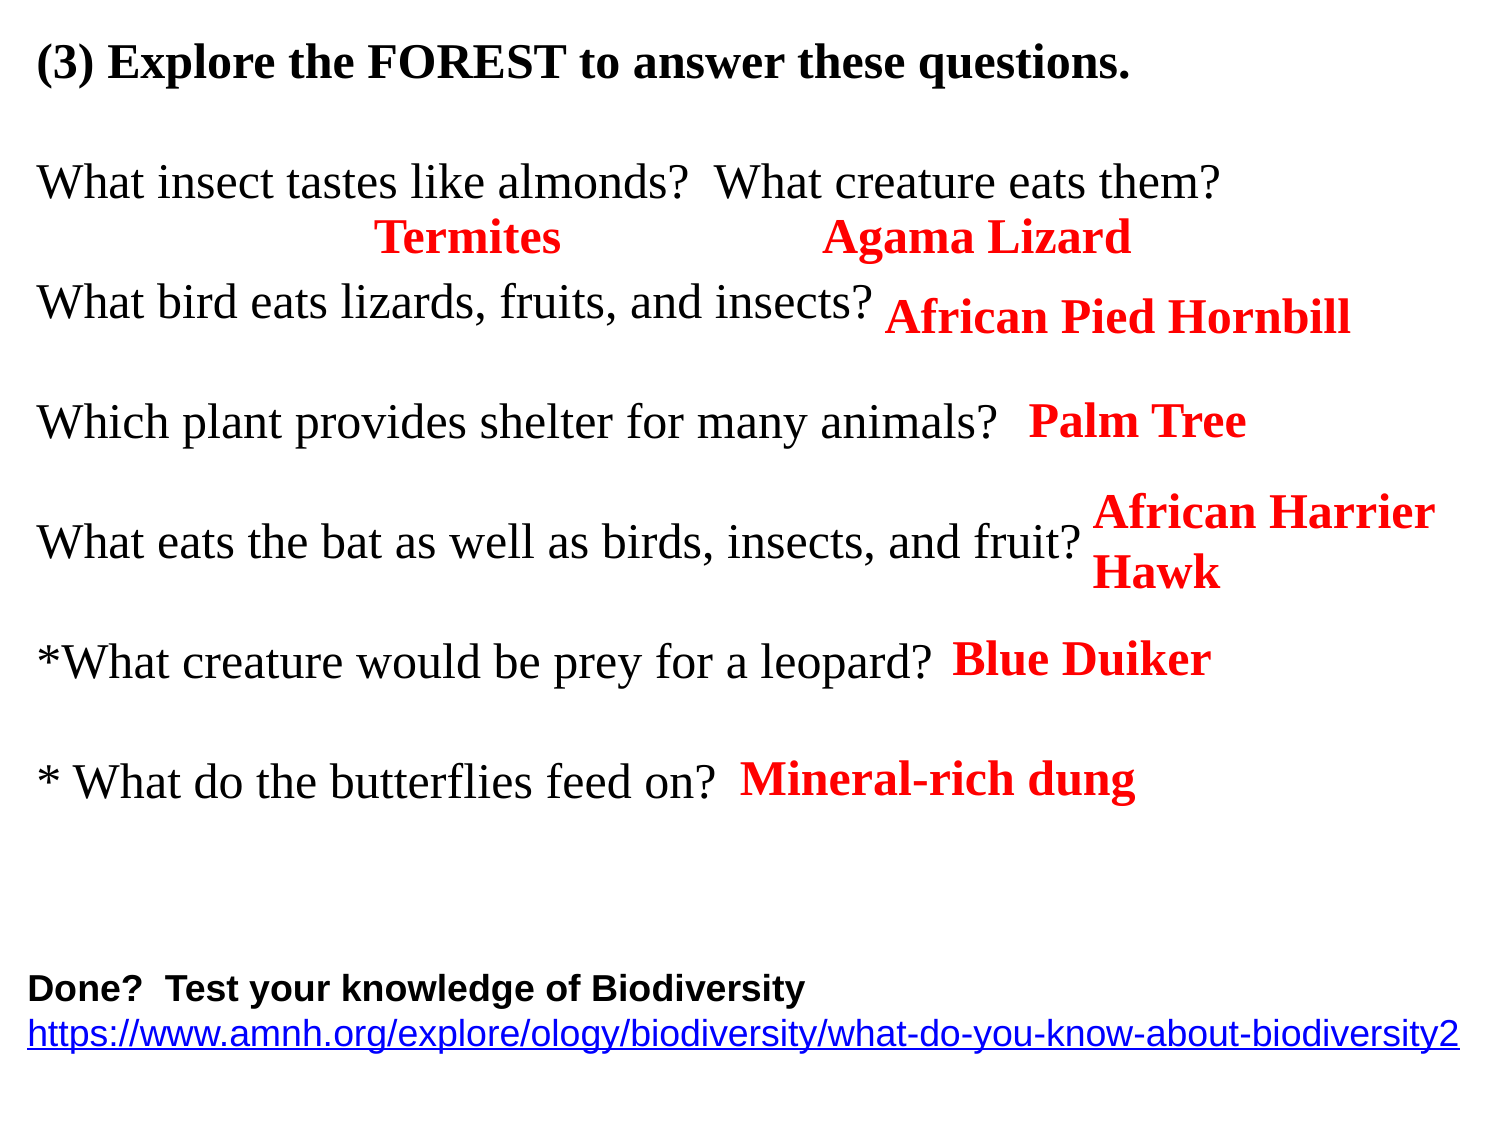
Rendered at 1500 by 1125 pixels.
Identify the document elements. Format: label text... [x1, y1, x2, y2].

text_box African Harrier Hawk [1077, 470, 1500, 606]
text_box Done? Test your knowledge of Biodiversity https://www.amnh.org/explore/ology/biodiversity/what-do-you-know-about-biodiversity2 [12, 956, 1482, 1062]
text_box Mineral-rich dung [724, 737, 1362, 813]
text_box (3) Explore the FOREST to answer these questions. What insect tastes like almonds? What creature eats them? What bird eats lizards, fruits, and insects? Which plant provides shelter for many animals? What eats the bat as well as birds, insects, and fruit? *What creature would be prey for a leopard? * What do the butterflies feed on? [21, 21, 1472, 817]
text_box Palm Tree [1013, 379, 1472, 455]
text_box Agama Lizard [807, 196, 1280, 272]
text_box African Pied Hornbill [869, 276, 1500, 352]
text_box Termites [359, 196, 807, 272]
text_box Blue Duiker [937, 618, 1500, 693]
